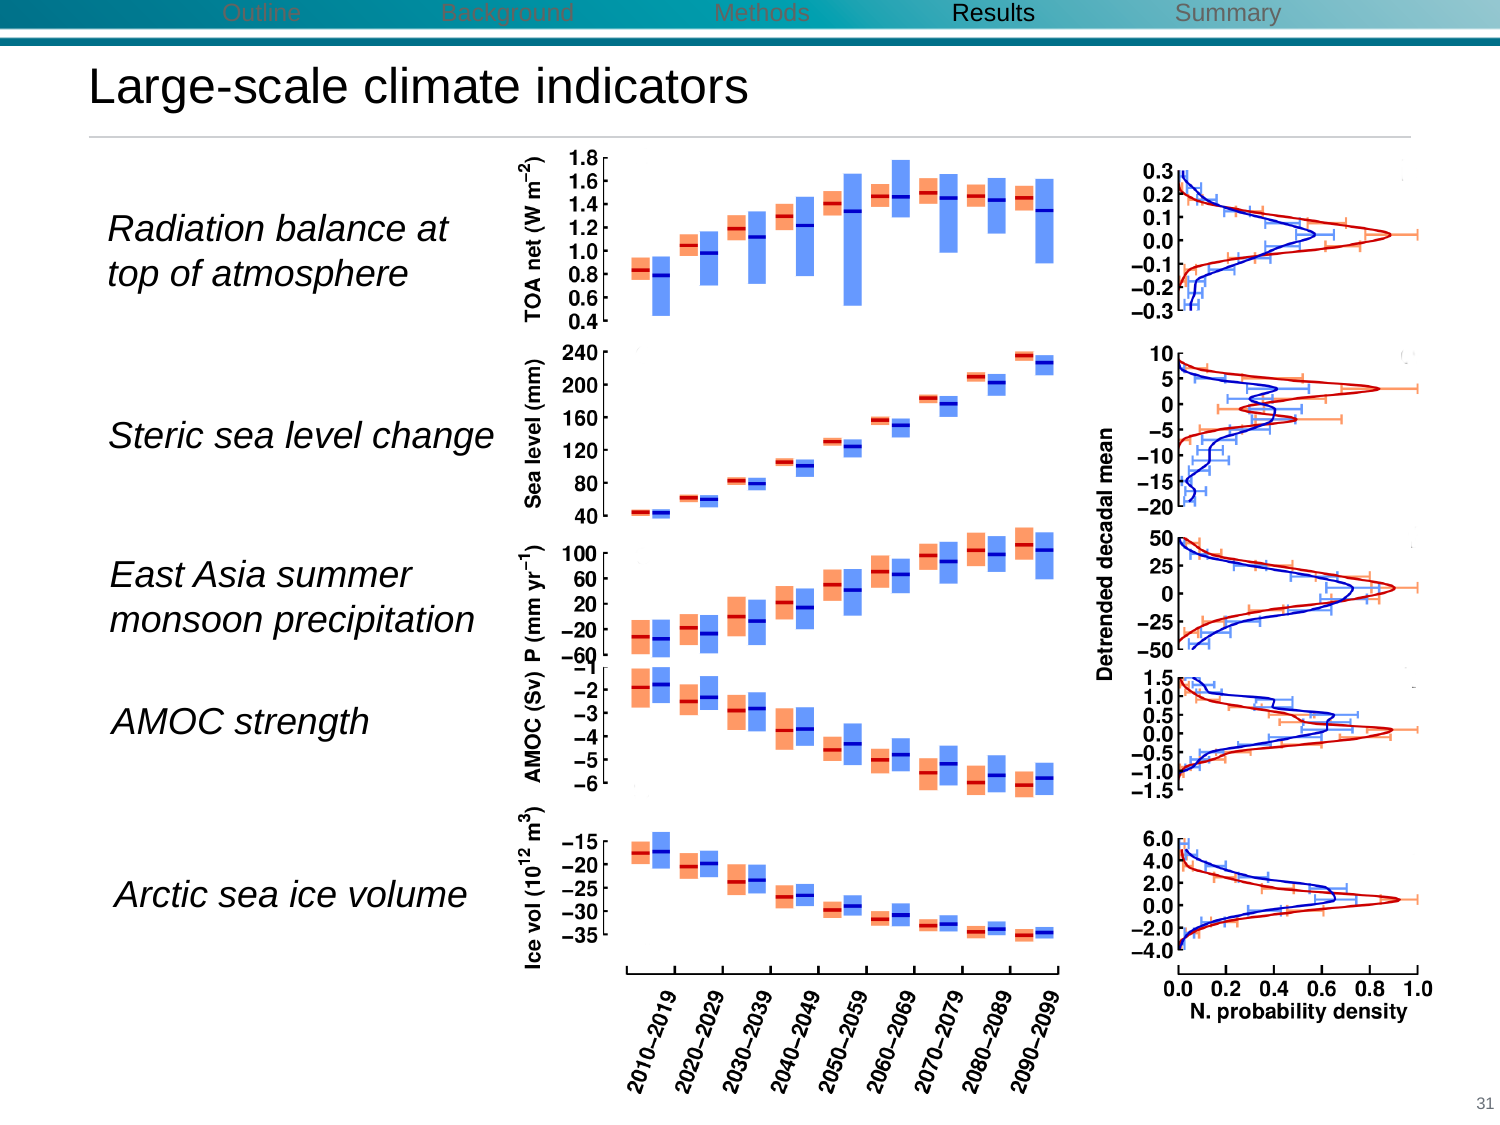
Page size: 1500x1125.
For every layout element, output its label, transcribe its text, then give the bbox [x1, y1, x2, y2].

slide_number 31 [1149, 1092, 1495, 1113]
picture [0, 0, 1500, 46]
title Large-scale climate indicators [88, 53, 1412, 114]
text_box East Asia summer monsoon precipitation [94, 542, 491, 647]
text_box AMOC strength [96, 689, 385, 750]
text_box Steric sea level change [93, 403, 510, 464]
text_box Arctic sea ice volume [99, 862, 484, 923]
picture [516, 147, 1433, 1095]
text_box Radiation balance at top of atmosphere [92, 196, 464, 302]
text_box Outline Background Methods Results Summary [29, 0, 1476, 34]
